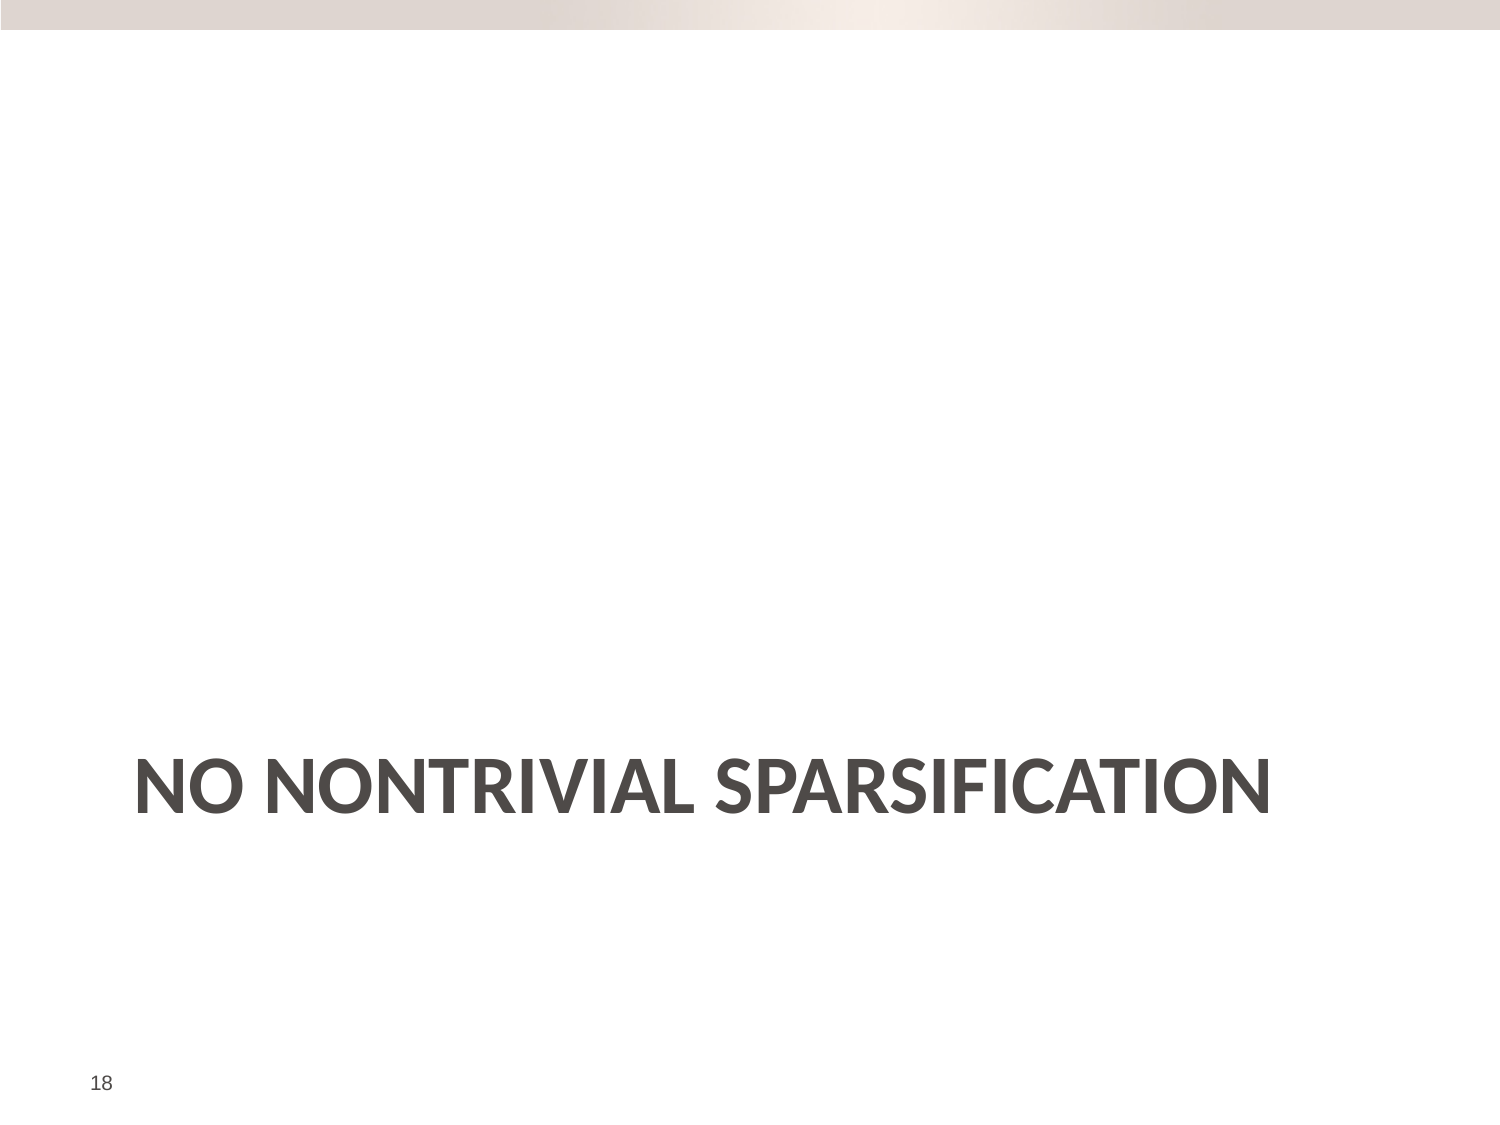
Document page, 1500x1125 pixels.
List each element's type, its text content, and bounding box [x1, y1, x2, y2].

title No nontrivial sparsification [118, 722, 1394, 947]
slide_number 18 [75, 1069, 396, 1115]
picture [0, 0, 1500, 30]
